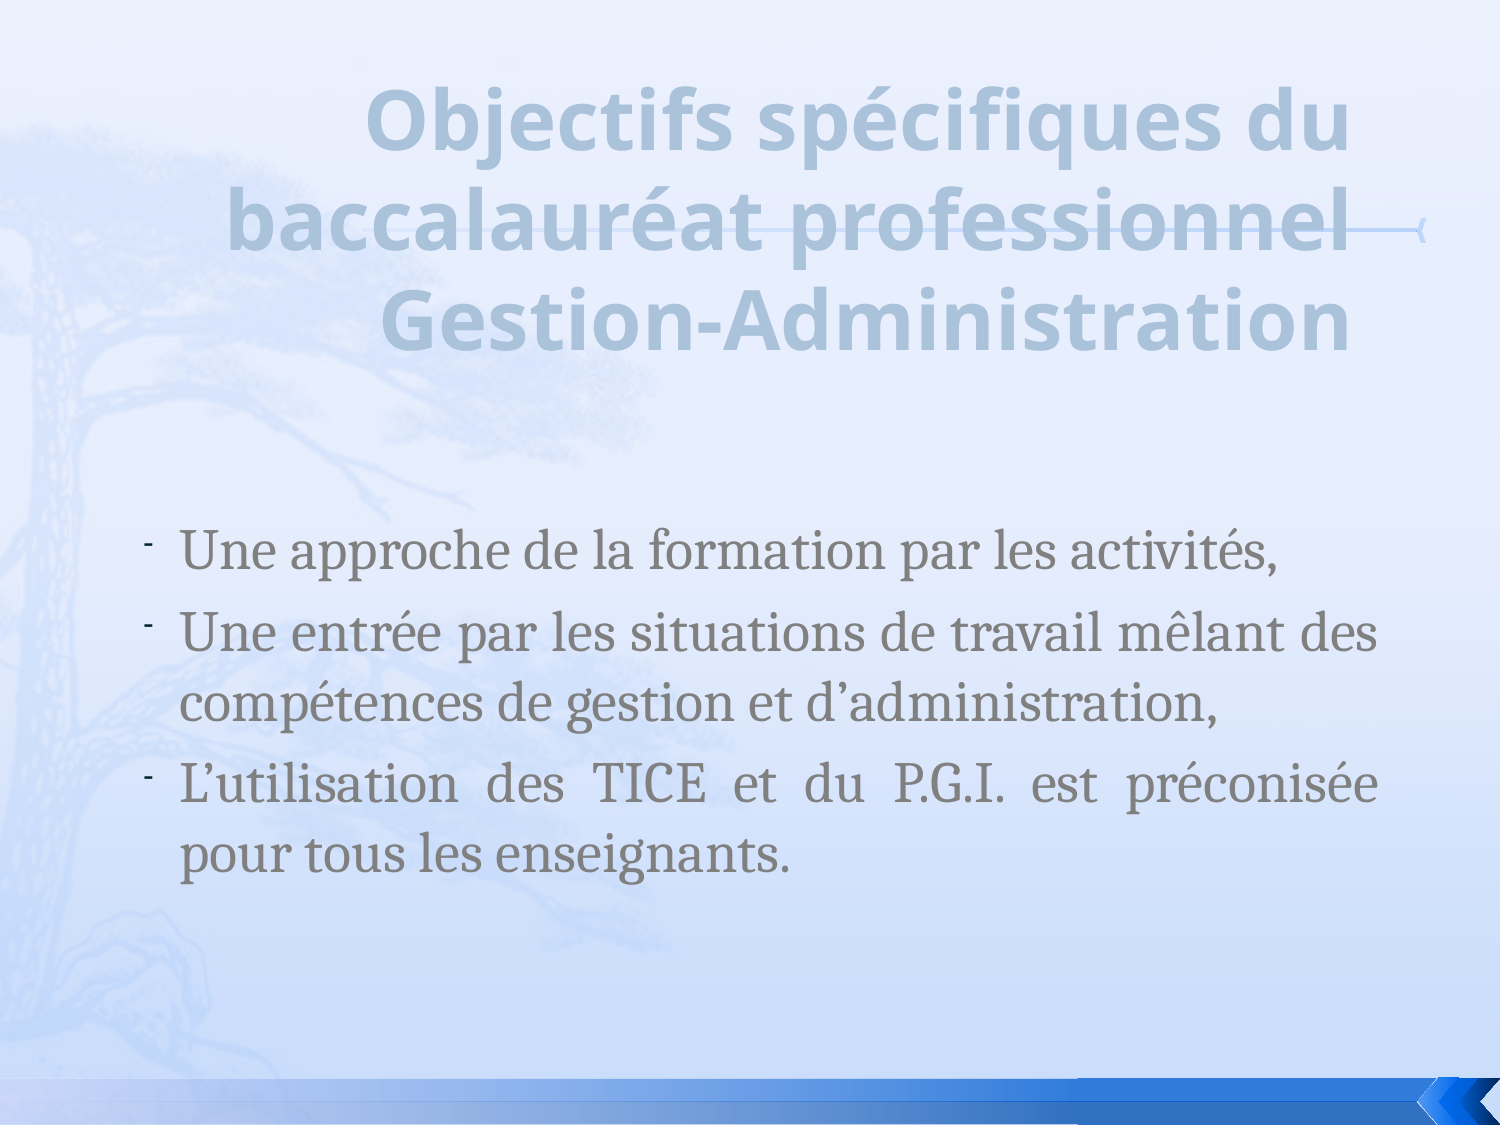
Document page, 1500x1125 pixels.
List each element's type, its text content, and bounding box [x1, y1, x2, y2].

text_box Objectifs spécifiques du baccalauréat professionnel Gestion-Administration [93, 70, 1369, 364]
text_box Une approche de la formation par les activités, Une entrée par les situations de travail mêlant des compétences de gestion et d’administration, L’utilisation des TICE et du P.G.I. est préconisée pour tous les enseignants. [128, 503, 1395, 926]
